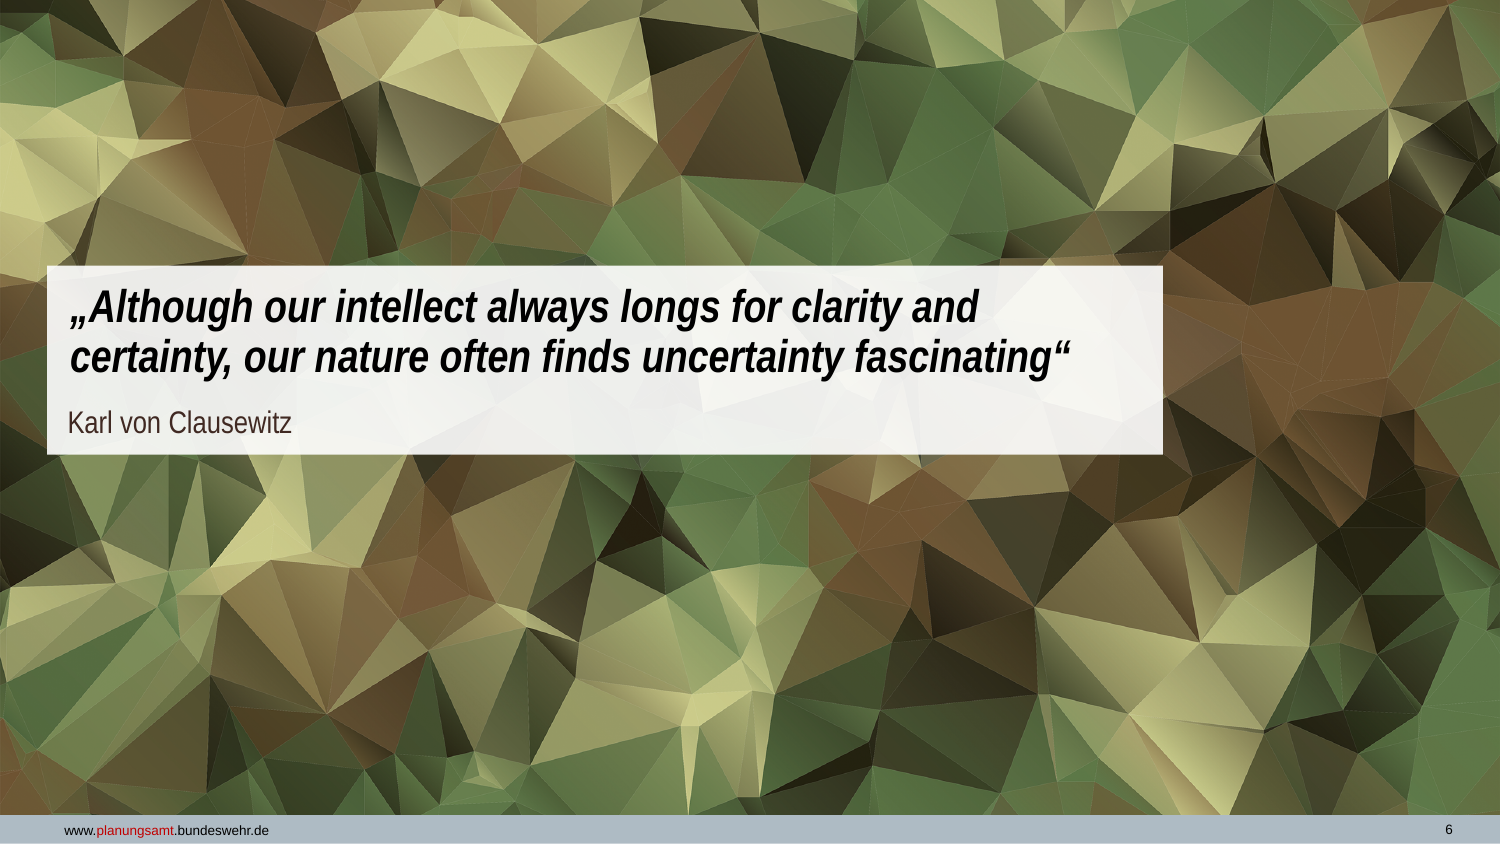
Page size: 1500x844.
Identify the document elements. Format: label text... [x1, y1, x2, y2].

picture [0, 0, 1500, 815]
text_box [46, 265, 1164, 456]
text_box Karl von Clausewitz [67, 409, 1143, 439]
slide_number 6 [1275, 814, 1453, 844]
text_box „Although our intellect always longs for clarity and certainty, our nature often finds uncertainty fascinating“ [70, 283, 1146, 378]
